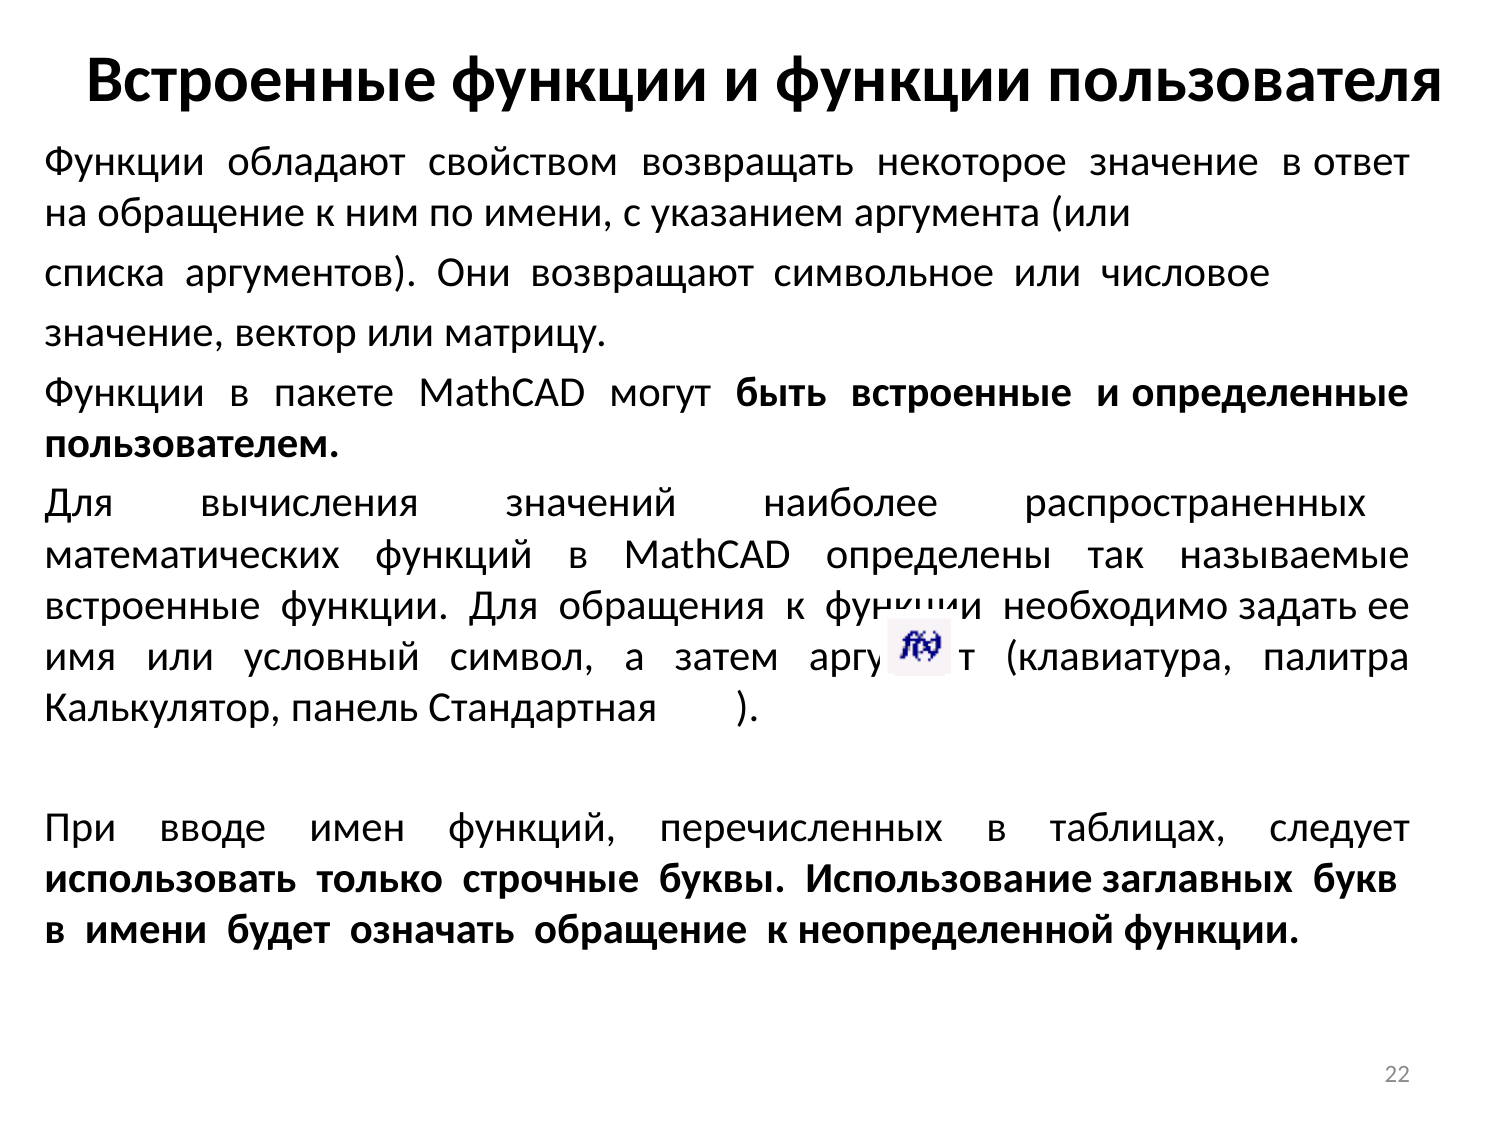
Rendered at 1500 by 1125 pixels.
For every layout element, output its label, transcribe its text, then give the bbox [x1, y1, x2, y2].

title Встроенные функции и функции пользователя [53, 0, 1479, 149]
slide_number 22 [1074, 1042, 1425, 1103]
picture [879, 608, 958, 676]
list Функции обладают свойством возвращать некоторое значение в ответ на обращение к ним по имени, с указанием аргумента (или списка аргументов). Они возвращают символьное или числовое значение, вектор или матрицу. Функции в пакете MathCAD могут быть встроенные и определенные пользователем. Для вычисления значений наиболее распространенных математических функций в MathCAD определены так называемые встроенные функции. Для обращения к функции необходимо задать ее имя или условный символ, а затем аргумент (клавиатура, палитра Калькулятор, панель Стандартная ). При вводе имен функций, перечисленных в таблицах, следует использовать только строчные буквы. Использование заглавных букв в имени будет означать обращение к неопределенной функции. [29, 125, 1425, 1005]
